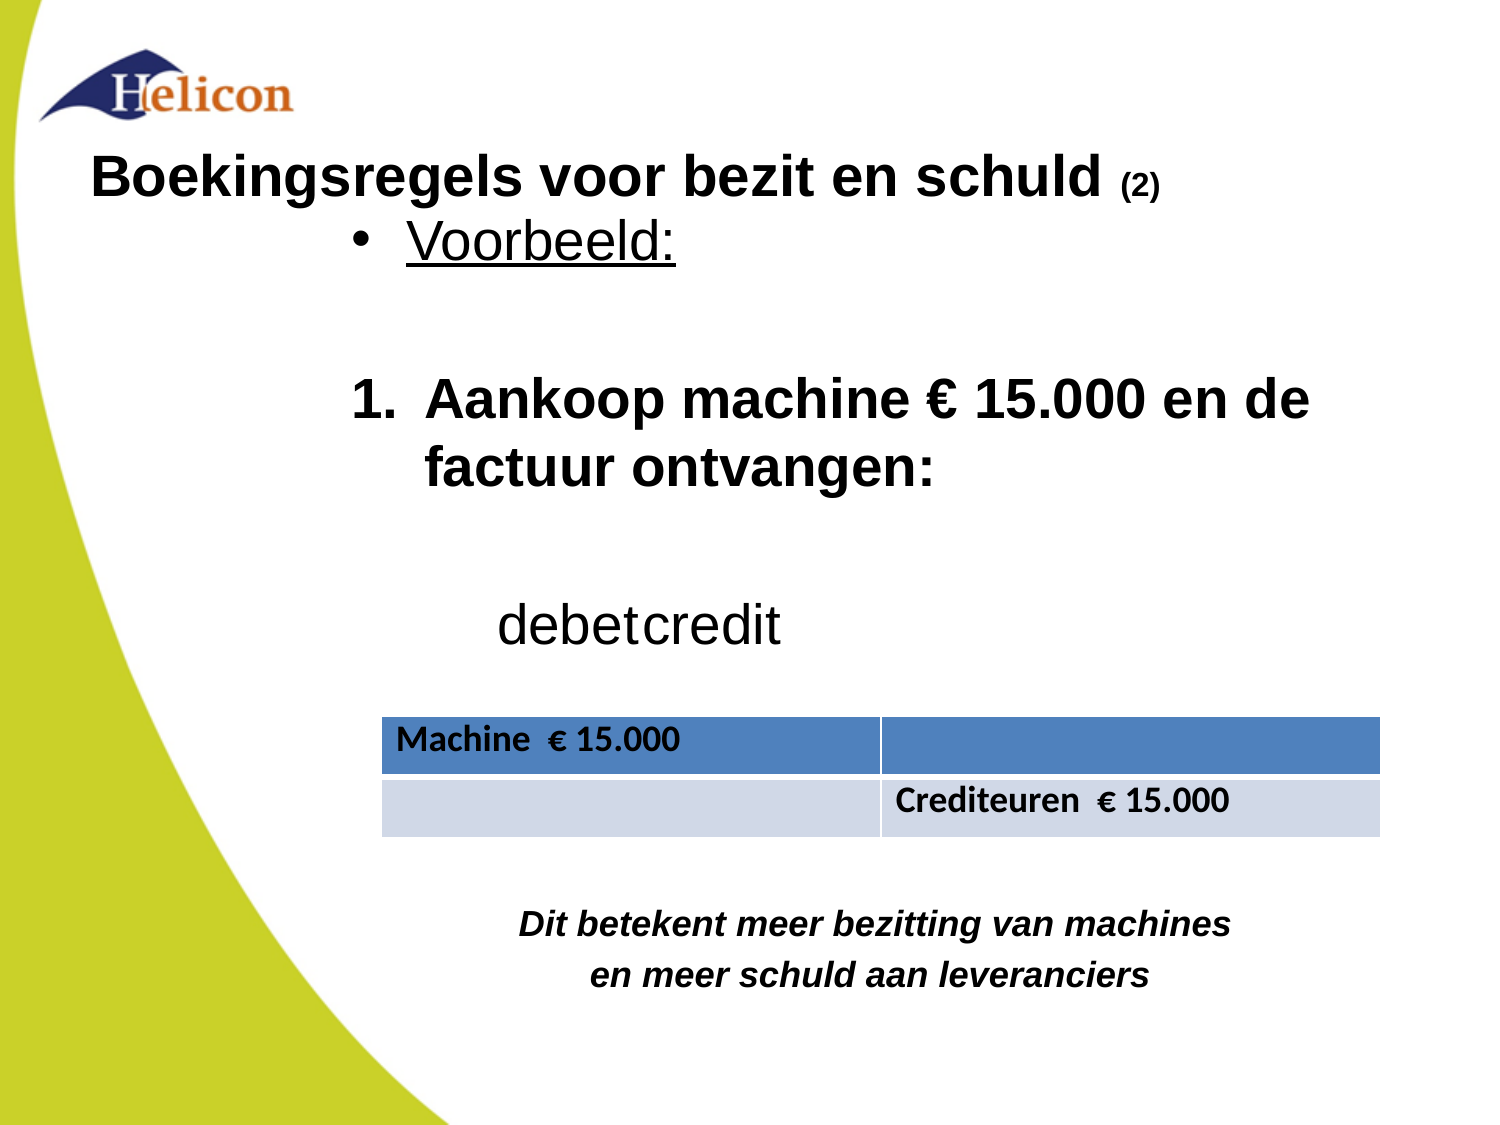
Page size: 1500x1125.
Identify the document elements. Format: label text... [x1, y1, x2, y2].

table_header [882, 717, 1380, 774]
table_cell Crediteuren € 15.000 [882, 780, 1380, 837]
list Voorbeeld: Aankoop machine € 15.000 en de factuur ontvangen: debet credit Dit betekent meer bezitting van machines en meer schuld aan leveranciers [336, 196, 1425, 1005]
title Boekingsregels voor bezit en schuld (2) [75, 79, 1376, 268]
table_cell [382, 780, 880, 837]
table_header Machine € 15.000 [382, 717, 880, 774]
picture [0, 0, 1500, 1125]
